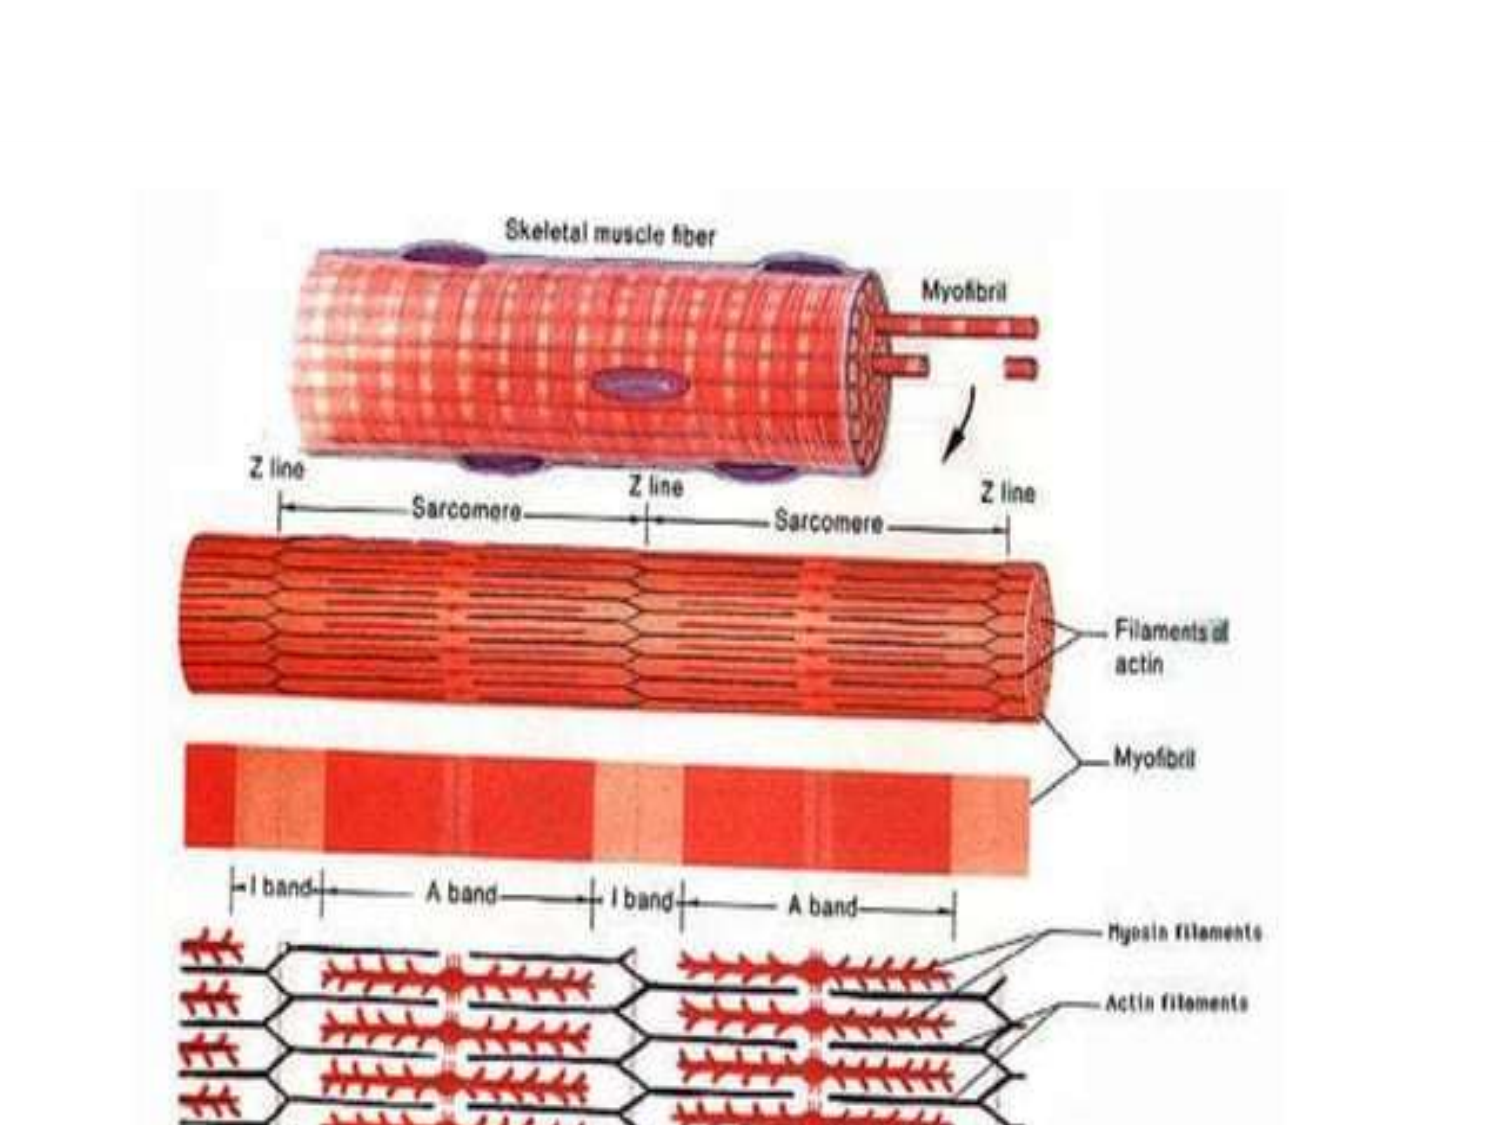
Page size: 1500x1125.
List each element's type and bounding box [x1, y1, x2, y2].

picture [0, 139, 1500, 1125]
